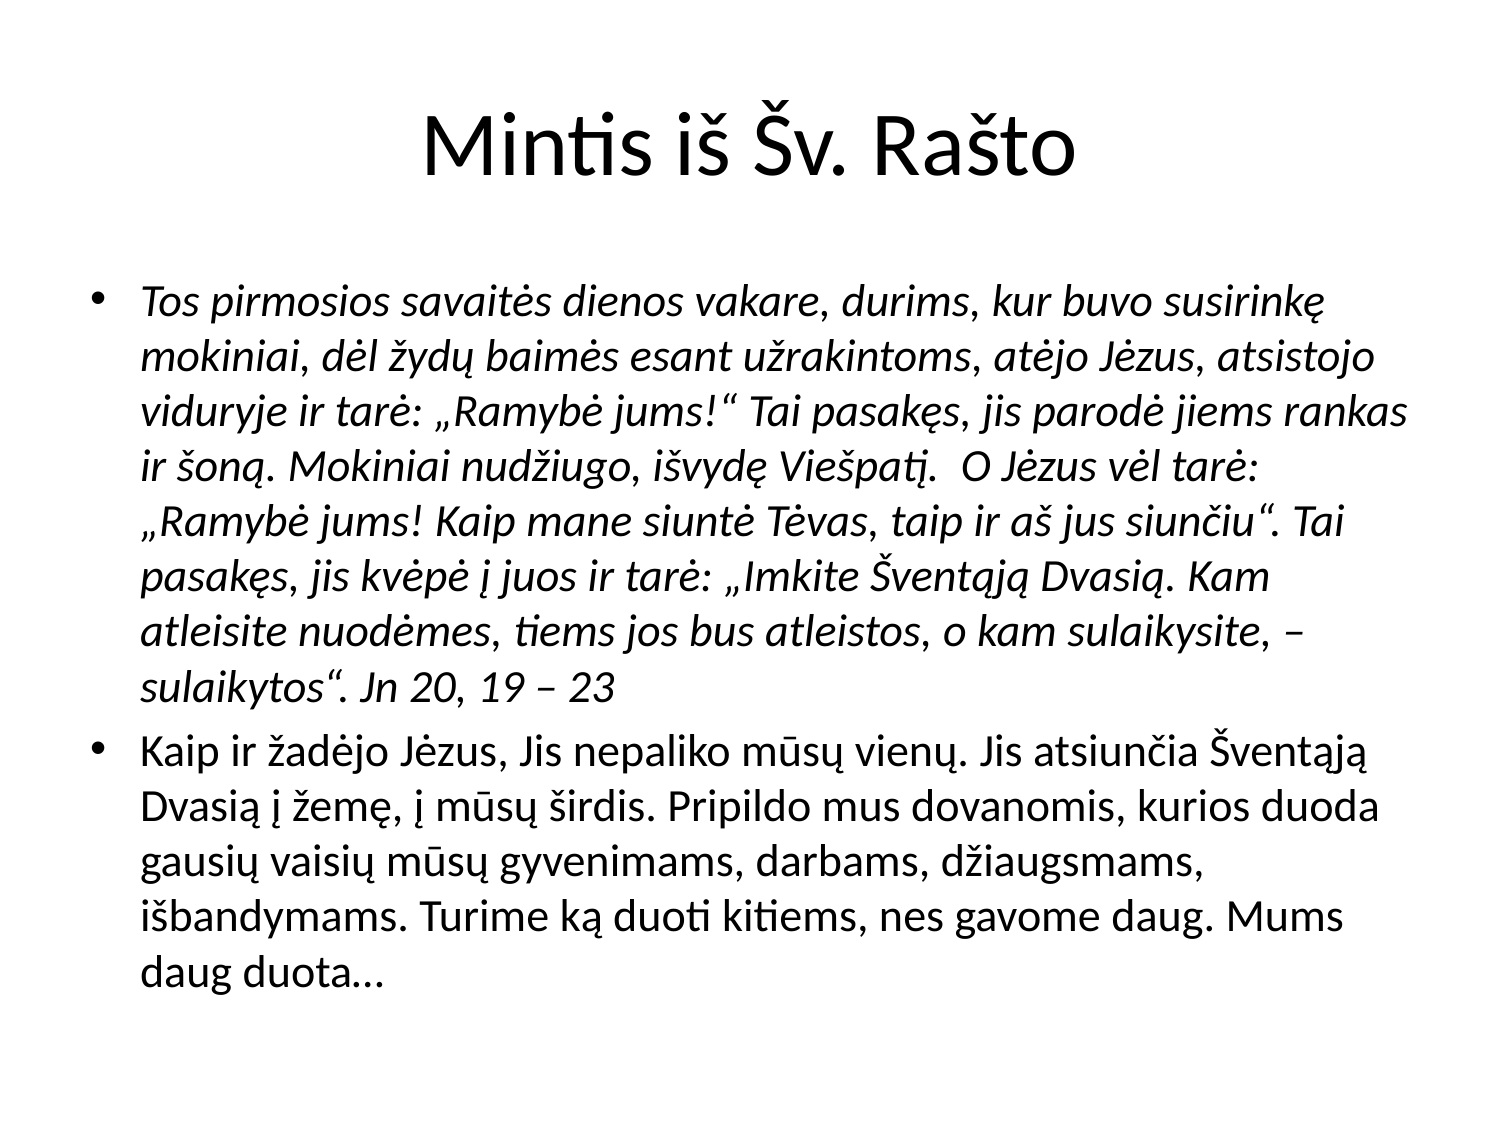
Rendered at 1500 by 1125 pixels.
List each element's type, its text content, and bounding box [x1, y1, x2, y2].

title Mintis iš Šv. Rašto [75, 45, 1425, 233]
list Tos pirmosios savaitės dienos vakare, durims, kur buvo susirinkę mokiniai, dėl žydų baimės esant užrakintoms, atėjo Jėzus, atsistojo viduryje ir tarė: „Ramybė jums!“ Tai pasakęs, jis parodė jiems rankas ir šoną. Mokiniai nudžiugo, išvydę Viešpatį. O Jėzus vėl tarė: „Ramybė jums! Kaip mane siuntė Tėvas, taip ir aš jus siunčiu“. Tai pasakęs, jis kvėpė į juos ir tarė: „Imkite Šventąją Dvasią. Kam atleisite nuodėmes, tiems jos bus atleistos, o kam sulaikysite, – sulaikytos“. Jn 20, 19 – 23 Kaip ir žadėjo Jėzus, Jis nepaliko mūsų vienų. Jis atsiunčia Šventąją Dvasią į žemę, į mūsų širdis. Pripildo mus dovanomis, kurios duoda gausių vaisių mūsų gyvenimams, darbams, džiaugsmams, išbandymams. Turime ką duoti kitiems, nes gavome daug. Mums daug duota… [75, 262, 1425, 1005]
